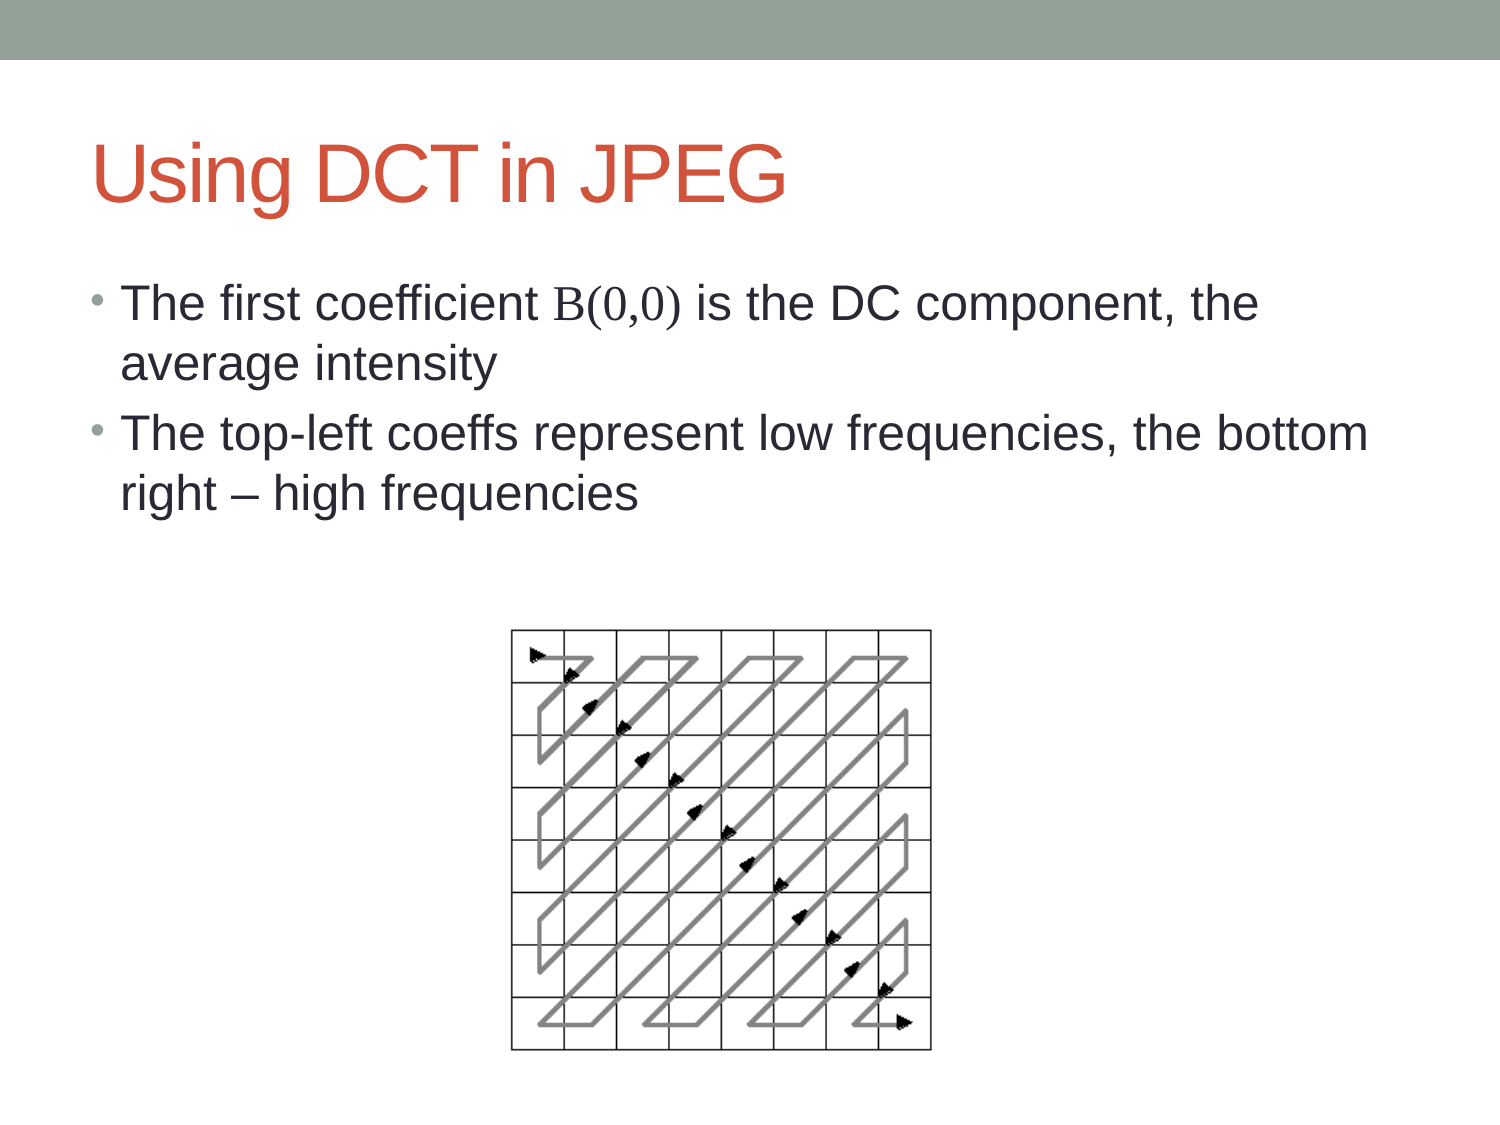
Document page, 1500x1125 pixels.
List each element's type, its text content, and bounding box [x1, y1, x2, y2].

picture [503, 624, 942, 1059]
list The first coefficient B(0,0) is the DC component, the average intensity The top-left coeffs represent low frequencies, the bottom right – high frequencies [75, 262, 1425, 1063]
title Using DCT in JPEG [75, 87, 1425, 250]
